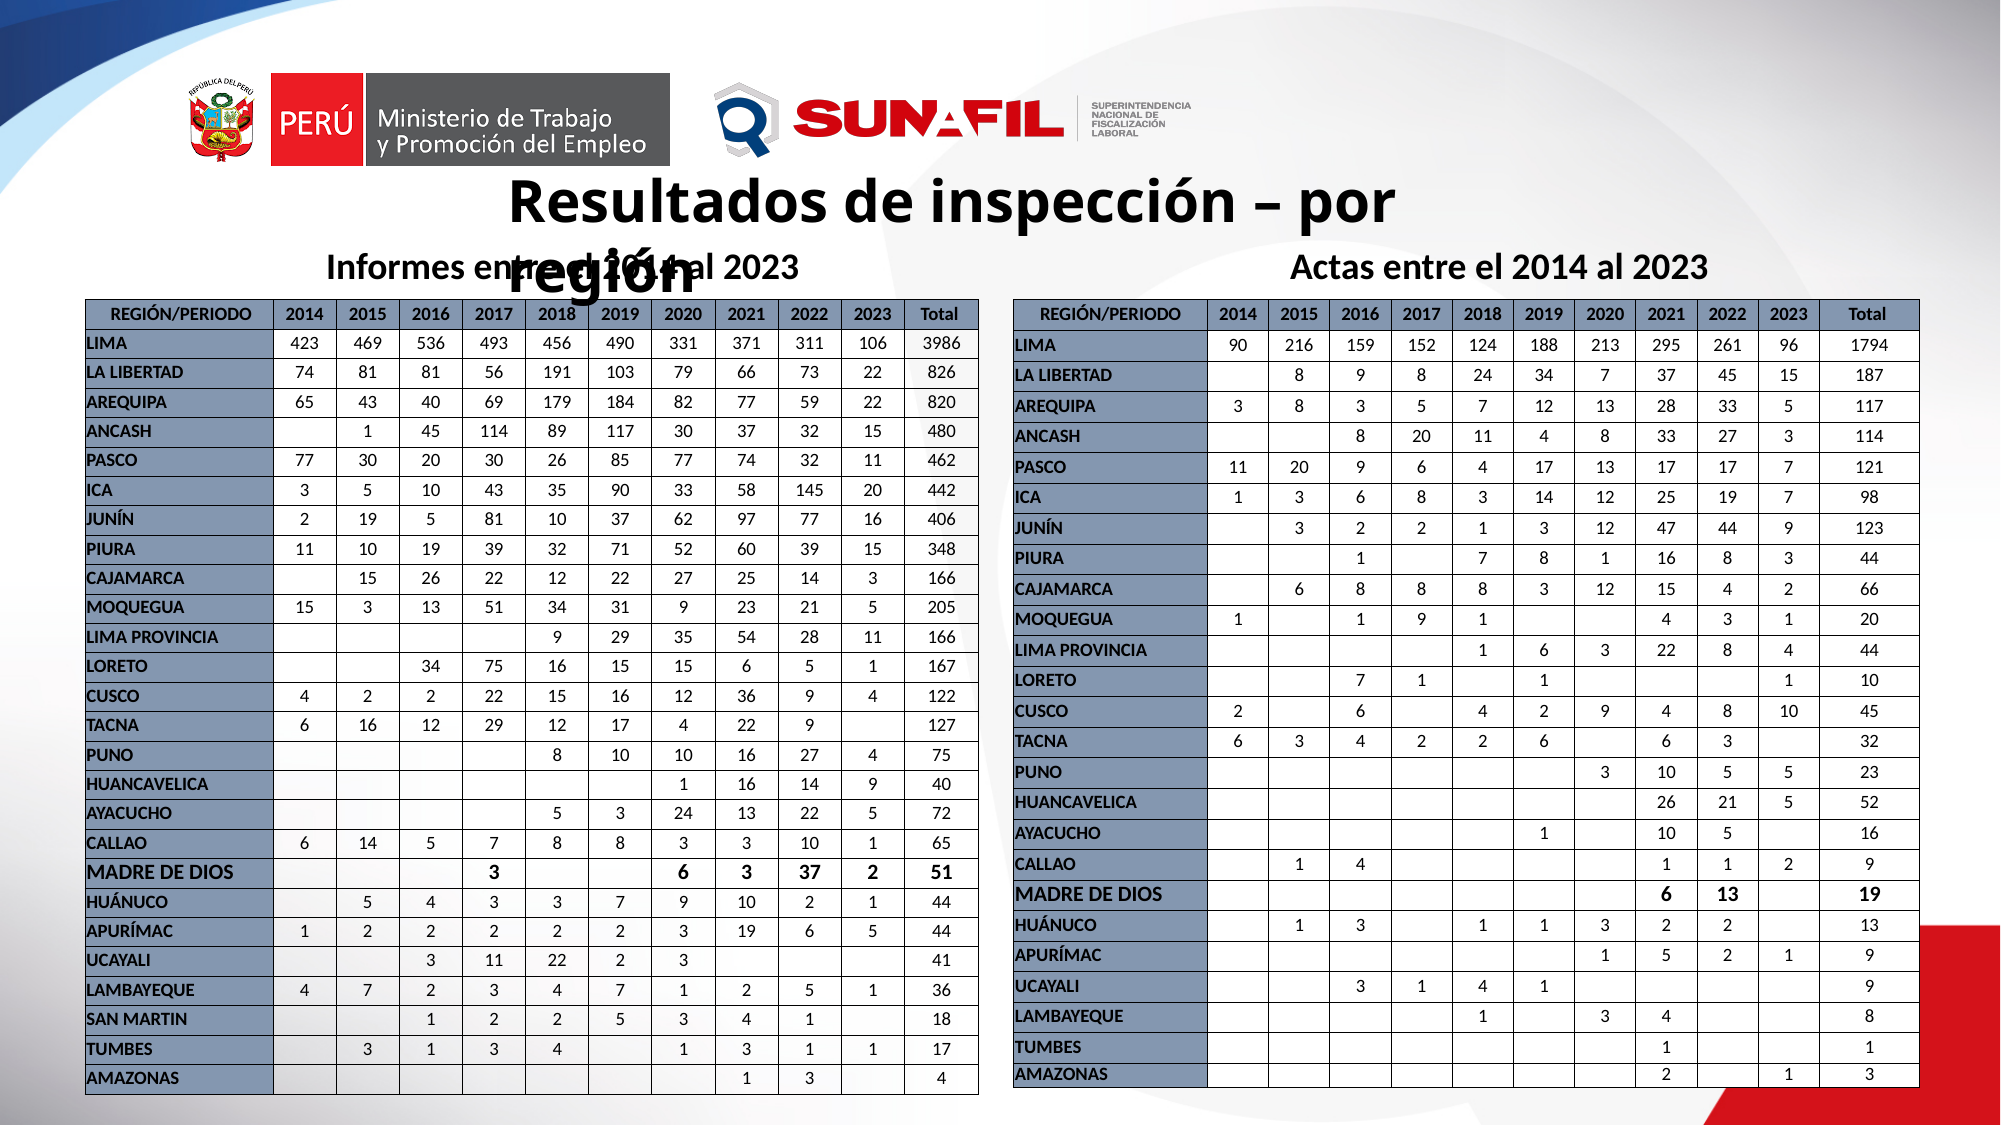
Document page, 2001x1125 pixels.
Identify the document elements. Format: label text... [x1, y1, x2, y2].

table_cell 5 [842, 918, 904, 946]
table_cell [1514, 758, 1574, 788]
table_cell HUANCAVELICA [1014, 789, 1207, 819]
table_cell 10 [1636, 820, 1697, 849]
table_cell MADRE DE DIOS [86, 859, 273, 888]
table_cell 4 [1330, 728, 1391, 757]
table_cell 1 [274, 918, 336, 946]
table_cell 2 [337, 683, 399, 711]
table_cell 5 [400, 506, 462, 535]
table_cell 3 [526, 889, 588, 917]
table_cell 2 [779, 889, 841, 917]
table_cell HUÁNUCO [86, 889, 273, 917]
table_cell 3 [1575, 758, 1635, 788]
table_cell 121 [1820, 453, 1919, 483]
table_cell 8 [1453, 575, 1513, 605]
table_cell 43 [463, 477, 525, 505]
table_cell [1208, 850, 1268, 880]
table_cell CAJAMARCA [86, 565, 273, 594]
table_cell 5 [842, 800, 904, 829]
picture [0, 0, 2001, 1125]
table_cell [1514, 1064, 1574, 1087]
table_cell [400, 800, 462, 829]
table_cell 3 [1330, 972, 1391, 1002]
table_cell 167 [905, 653, 978, 682]
table_cell 6 [1330, 484, 1391, 513]
table_cell AYACUCHO [86, 800, 273, 829]
table_cell 4 [1698, 575, 1758, 605]
table_cell 34 [1514, 362, 1574, 391]
table_cell 12 [400, 712, 462, 741]
table_cell 462 [905, 448, 978, 476]
table_header 2014 [274, 300, 336, 329]
table_header 2019 [589, 312, 651, 329]
table_cell 2 [463, 918, 525, 946]
table_cell 15 [842, 418, 904, 447]
table_cell 114 [1820, 423, 1919, 452]
table_cell [589, 1065, 651, 1094]
table_cell 16 [526, 653, 588, 682]
table_cell 45 [1820, 697, 1919, 727]
table_cell [1759, 881, 1819, 910]
table_cell [1575, 667, 1635, 696]
table_cell 16 [1820, 820, 1919, 849]
table_cell 9 [1392, 606, 1452, 635]
table_cell 6 [274, 712, 336, 741]
table_cell [274, 771, 336, 799]
table_cell [1453, 1064, 1513, 1087]
table_cell 7 [1453, 392, 1513, 422]
table_cell [1575, 881, 1635, 910]
table_cell 3 [1575, 636, 1635, 666]
table_cell 37 [1636, 362, 1697, 391]
table_cell [526, 1065, 588, 1094]
table_cell [400, 771, 462, 799]
table_cell 22 [463, 565, 525, 594]
table_cell 1 [1820, 1033, 1919, 1063]
table_cell 47 [1636, 514, 1697, 544]
table_cell [842, 947, 904, 976]
table_cell [1575, 850, 1635, 880]
table_cell [1208, 545, 1268, 574]
table_cell 9 [1575, 697, 1635, 727]
table_cell 36 [905, 977, 978, 1005]
table_cell 73 [779, 359, 841, 388]
table_cell CALLAO [1014, 850, 1207, 880]
table_cell 66 [716, 359, 778, 388]
table_cell 81 [400, 359, 462, 388]
table_cell [337, 800, 399, 829]
table_cell 7 [1759, 453, 1819, 483]
table_cell 5 [1392, 392, 1452, 422]
table_cell 9 [652, 889, 715, 917]
table_cell [1392, 636, 1452, 666]
table_cell 166 [905, 565, 978, 594]
table_cell [1698, 1003, 1758, 1032]
table_cell 205 [905, 595, 978, 623]
table_cell 4 [274, 683, 336, 711]
table_cell 13 [1575, 392, 1635, 422]
table_cell 23 [716, 595, 778, 623]
table_header 2016 [1330, 300, 1391, 330]
table_cell 6 [1514, 636, 1574, 666]
table_cell 3986 [905, 330, 978, 358]
text_box Actas entre el 2014 al 2023 [1275, 234, 1787, 295]
table_cell 65 [905, 830, 978, 858]
table_cell 16 [337, 712, 399, 741]
table_cell 179 [526, 389, 588, 417]
table_cell 1 [337, 418, 399, 447]
table_cell 1 [1575, 942, 1635, 971]
table_header 2021 [1636, 300, 1697, 330]
table_cell 406 [905, 506, 978, 535]
table_cell 19 [1698, 484, 1758, 513]
table_cell 5 [1759, 789, 1819, 819]
table_cell [1269, 789, 1329, 819]
table_cell 1 [1759, 942, 1819, 971]
table_cell 4 [842, 683, 904, 711]
table_cell 1794 [1820, 331, 1919, 361]
table_cell 1 [1453, 636, 1513, 666]
table_cell [337, 859, 399, 888]
table_cell 96 [1759, 331, 1819, 361]
table_cell [842, 1006, 904, 1035]
table_cell 16 [1636, 545, 1697, 574]
table_cell 1 [716, 1065, 778, 1094]
table_cell 15 [842, 536, 904, 564]
table_cell 13 [400, 595, 462, 623]
table_cell UCAYALI [86, 947, 273, 976]
table_cell [1514, 1033, 1574, 1063]
table_cell 13 [1698, 881, 1758, 910]
table_cell [337, 1065, 399, 1094]
text_box Informes entre el 2014 al 2023 [311, 234, 823, 295]
table_cell 23 [1820, 758, 1919, 788]
table_cell [1453, 1033, 1513, 1063]
table_cell 3 [1330, 392, 1391, 422]
table_cell 81 [463, 506, 525, 535]
table_cell [1330, 820, 1391, 849]
table_cell [652, 1065, 715, 1094]
table_cell MADRE DE DIOS [1014, 881, 1207, 910]
table_cell 24 [652, 800, 715, 829]
table_cell 1 [1453, 514, 1513, 544]
table_cell 2 [1392, 514, 1452, 544]
table_cell 3 [1698, 606, 1758, 635]
table_header 2020 [1575, 300, 1635, 330]
table_cell [1759, 911, 1819, 941]
table_cell [1269, 667, 1329, 696]
table_cell 37 [716, 418, 778, 447]
table_cell 1 [842, 653, 904, 682]
table_cell 3 [1575, 1003, 1635, 1032]
table_cell AREQUIPA [1014, 392, 1207, 422]
table_cell 22 [842, 389, 904, 417]
table_cell [1392, 697, 1452, 727]
table_cell 1 [842, 1036, 904, 1064]
table_cell 31 [589, 595, 651, 623]
table_cell 7 [463, 830, 525, 858]
table_cell [1269, 636, 1329, 666]
table_cell 1 [652, 771, 715, 799]
table_cell [1392, 789, 1452, 819]
table_cell 261 [1698, 331, 1758, 361]
table_cell 40 [905, 771, 978, 799]
table_cell [1453, 758, 1513, 788]
table_cell [1698, 667, 1758, 696]
table_cell AMAZONAS [86, 1065, 273, 1094]
table_cell [1330, 1033, 1391, 1063]
table_cell 124 [1453, 331, 1513, 361]
table_cell 7 [589, 889, 651, 917]
table_cell [400, 624, 462, 652]
table_header 2014 [1208, 300, 1268, 330]
table_cell [1392, 1033, 1452, 1063]
table_cell 423 [274, 330, 336, 358]
table_cell 3 [463, 889, 525, 917]
table_cell 36 [716, 683, 778, 711]
table_cell [1392, 545, 1452, 574]
table_cell 75 [905, 742, 978, 770]
table_cell 41 [905, 947, 978, 976]
table_cell 2 [526, 1006, 588, 1035]
table_cell 8 [1330, 575, 1391, 605]
table_cell [1392, 1003, 1452, 1032]
table_cell 30 [463, 448, 525, 476]
table_cell 456 [526, 330, 588, 358]
table_cell 536 [400, 330, 462, 358]
table_cell 39 [779, 536, 841, 564]
table_header 2016 [400, 300, 462, 329]
table_cell 3 [1759, 545, 1819, 574]
table_cell 90 [589, 477, 651, 505]
table_cell [1269, 1064, 1329, 1087]
table_cell 480 [905, 418, 978, 447]
table_cell 7 [1759, 484, 1819, 513]
table_cell 37 [589, 506, 651, 535]
table_cell 22 [842, 359, 904, 388]
table_cell 490 [589, 330, 651, 358]
table_cell 1 [400, 1006, 462, 1035]
table_cell 2 [1514, 697, 1574, 727]
table_cell 56 [463, 359, 525, 388]
table_cell 15 [337, 565, 399, 594]
table_cell 20 [1269, 453, 1329, 483]
table_cell 11 [463, 947, 525, 976]
table_cell 27 [1698, 423, 1758, 452]
table_cell 74 [274, 359, 336, 388]
table_cell 114 [463, 418, 525, 447]
table_cell 10 [337, 536, 399, 564]
table_header Total [1820, 300, 1919, 330]
table_cell 98 [1820, 484, 1919, 513]
table_cell 10 [589, 742, 651, 770]
table_cell LORETO [86, 653, 273, 682]
table_cell [274, 889, 336, 917]
table_cell 1 [1636, 850, 1697, 880]
table_cell [1208, 1033, 1268, 1063]
table_cell 14 [779, 771, 841, 799]
table_cell 3 [842, 565, 904, 594]
table_cell 8 [1820, 1003, 1919, 1032]
table_cell 1 [1392, 667, 1452, 696]
table_cell 6 [1636, 881, 1697, 910]
table_cell [1269, 972, 1329, 1002]
table_cell LAMBAYEQUE [1014, 1003, 1207, 1032]
table_cell [274, 800, 336, 829]
table_cell UCAYALI [1014, 972, 1207, 1002]
table_cell 1 [1392, 972, 1452, 1002]
table_cell CALLAO [86, 830, 273, 858]
table_cell 58 [716, 477, 778, 505]
table_cell [1208, 667, 1268, 696]
table_cell 8 [1330, 423, 1391, 452]
table_cell [1208, 820, 1268, 849]
table_cell CUSCO [86, 683, 273, 711]
table_cell 71 [589, 536, 651, 564]
table_cell [1269, 697, 1329, 727]
table_cell 9 [1820, 850, 1919, 880]
table_cell 13 [1820, 911, 1919, 941]
table_cell [589, 1036, 651, 1064]
table_cell 3 [1453, 484, 1513, 513]
table_cell 28 [779, 624, 841, 652]
table_cell 22 [716, 712, 778, 741]
table_cell 34 [400, 653, 462, 682]
table_cell 2 [1759, 850, 1819, 880]
table_cell [1392, 758, 1452, 788]
table_cell 3 [463, 859, 525, 888]
table_header 2023 [842, 312, 904, 329]
table_cell 7 [589, 977, 651, 1005]
table_cell 1 [842, 889, 904, 917]
table_cell JUNÍN [86, 506, 273, 535]
table_header 2018 [1453, 300, 1513, 330]
table_header 2017 [463, 300, 525, 329]
table_header REGIÓN/PERIODO [86, 300, 273, 329]
table_cell 11 [842, 448, 904, 476]
table_cell [1330, 1003, 1391, 1032]
table_cell MOQUEGUA [86, 595, 273, 623]
table_cell 59 [779, 389, 841, 417]
table_cell [589, 771, 651, 799]
table_cell [842, 1065, 904, 1094]
table_cell 184 [589, 389, 651, 417]
table_cell 10 [1820, 667, 1919, 696]
table_cell [274, 624, 336, 652]
table_cell 2 [400, 977, 462, 1005]
table_cell 3 [1330, 911, 1391, 941]
table_header 2022 [779, 312, 841, 329]
table_cell 166 [905, 624, 978, 652]
table_cell 6 [779, 918, 841, 946]
table_cell 2 [1392, 728, 1452, 757]
table_cell 216 [1269, 331, 1329, 361]
table_cell 17 [589, 712, 651, 741]
table_cell JUNÍN [1014, 514, 1207, 544]
table_cell 25 [1636, 484, 1697, 513]
table_cell 72 [905, 800, 978, 829]
table_cell 3 [463, 977, 525, 1005]
table_cell LORETO [1014, 667, 1207, 696]
table_cell 32 [779, 418, 841, 447]
table_cell HUÁNUCO [1014, 911, 1207, 941]
table_cell 5 [1759, 758, 1819, 788]
table_cell 15 [526, 683, 588, 711]
table_cell 8 [1698, 545, 1758, 574]
table_cell [1514, 789, 1574, 819]
table_cell 5 [400, 830, 462, 858]
table_cell [274, 947, 336, 976]
table_cell 10 [1636, 758, 1697, 788]
table_cell 8 [526, 830, 588, 858]
table_cell TACNA [86, 712, 273, 741]
table_cell 37 [779, 859, 841, 888]
table_cell 3 [1820, 1064, 1919, 1087]
table_cell 40 [400, 389, 462, 417]
table_cell [274, 859, 336, 888]
table_cell [463, 624, 525, 652]
table_cell [337, 1006, 399, 1035]
table_cell [589, 859, 651, 888]
table_cell 1 [1330, 606, 1391, 635]
table_cell 8 [1392, 362, 1452, 391]
table_cell 9 [1759, 514, 1819, 544]
table_cell [274, 418, 336, 447]
table_cell 8 [1269, 362, 1329, 391]
table_cell 123 [1820, 514, 1919, 544]
table_cell [1208, 942, 1268, 971]
table_cell 213 [1575, 331, 1635, 361]
table_cell 11 [1208, 453, 1268, 483]
table_cell 2 [463, 1006, 525, 1035]
table_cell 8 [1514, 545, 1574, 574]
table_cell 106 [842, 330, 904, 358]
table_cell 20 [1392, 423, 1452, 452]
table_cell 1 [1453, 911, 1513, 941]
table_cell 60 [716, 536, 778, 564]
table_cell 21 [1698, 789, 1758, 819]
table_cell AMAZONAS [1014, 1064, 1207, 1087]
table_cell [1392, 820, 1452, 849]
table_cell 19 [400, 536, 462, 564]
table_cell TUMBES [86, 1036, 273, 1064]
table_cell 2 [589, 918, 651, 946]
table_cell MOQUEGUA [1014, 606, 1207, 635]
table_cell 4 [1453, 972, 1513, 1002]
table_cell PIURA [86, 536, 273, 564]
table_cell 19 [337, 506, 399, 535]
table_cell 7 [1453, 545, 1513, 574]
table_cell 82 [652, 389, 715, 417]
table_cell 8 [1698, 636, 1758, 666]
table_cell [400, 859, 462, 888]
table_cell [1575, 789, 1635, 819]
table_cell [1330, 789, 1391, 819]
table_cell LIMA PROVINCIA [86, 624, 273, 652]
table_cell 1 [779, 1036, 841, 1064]
table_cell [1453, 942, 1513, 971]
table_cell 77 [274, 448, 336, 476]
table_cell 820 [905, 389, 978, 417]
table_cell 469 [337, 330, 399, 358]
table_cell 97 [716, 506, 778, 535]
table_header 2015 [1269, 300, 1329, 330]
table_cell 32 [779, 448, 841, 476]
table_cell [1453, 850, 1513, 880]
table_cell [1575, 1064, 1635, 1087]
table_cell 2 [400, 918, 462, 946]
table_cell 188 [1514, 331, 1574, 361]
table_cell 44 [1820, 636, 1919, 666]
table_cell 20 [842, 477, 904, 505]
table_cell 33 [652, 477, 715, 505]
table_cell 3 [1575, 911, 1635, 941]
table_cell 10 [1759, 697, 1819, 727]
table_cell 43 [337, 389, 399, 417]
table_cell 14 [1514, 484, 1574, 513]
table_cell 3 [716, 1036, 778, 1064]
table_cell 20 [1820, 606, 1919, 635]
table_cell 2 [842, 859, 904, 888]
table_cell CAJAMARCA [1014, 575, 1207, 605]
table_cell 1 [1453, 1003, 1513, 1032]
table_cell 16 [716, 771, 778, 799]
table_cell 26 [400, 565, 462, 594]
table_cell 44 [1698, 514, 1758, 544]
table_cell [274, 742, 336, 770]
table_cell 4 [526, 977, 588, 1005]
table_cell 2 [1759, 575, 1819, 605]
table_cell 1 [1453, 606, 1513, 635]
table_cell [1698, 1033, 1758, 1063]
table_cell 4 [842, 742, 904, 770]
table_cell [1208, 911, 1268, 941]
table_cell 10 [716, 889, 778, 917]
table_cell 4 [716, 1006, 778, 1035]
table_cell 3 [1208, 392, 1268, 422]
table_cell [463, 742, 525, 770]
table_cell [274, 1036, 336, 1064]
table_cell [1759, 1033, 1819, 1063]
table_cell [337, 653, 399, 682]
table_cell 1 [1514, 972, 1574, 1002]
table_cell 6 [1330, 697, 1391, 727]
table_cell 65 [274, 389, 336, 417]
table_cell 26 [526, 448, 588, 476]
table_cell HUANCAVELICA [86, 771, 273, 799]
table_cell 17 [1698, 453, 1758, 483]
table_cell [1330, 636, 1391, 666]
table_cell 14 [779, 565, 841, 594]
table_cell 22 [779, 800, 841, 829]
table_cell 4 [652, 712, 715, 741]
table_cell 8 [1575, 423, 1635, 452]
table_cell 28 [1636, 392, 1697, 422]
table_cell LIMA PROVINCIA [1014, 636, 1207, 666]
table_cell 3 [652, 918, 715, 946]
table_cell 3 [652, 947, 715, 976]
table_header 2019 [1514, 300, 1574, 330]
table_cell 79 [652, 359, 715, 388]
table_cell [1698, 972, 1758, 1002]
table_cell [1514, 850, 1574, 880]
table_cell 3 [463, 1036, 525, 1064]
table_cell [1575, 972, 1635, 1002]
table_cell 3 [1759, 423, 1819, 452]
table_cell 6 [1392, 453, 1452, 483]
table_cell 2 [1330, 514, 1391, 544]
table_cell 14 [337, 830, 399, 858]
table_cell 1 [1698, 850, 1758, 880]
table_cell [1575, 728, 1635, 757]
table_cell 10 [400, 477, 462, 505]
table_cell 3 [1514, 575, 1574, 605]
table_cell 16 [589, 683, 651, 711]
table_cell 152 [1392, 331, 1452, 361]
table_cell 4 [1514, 423, 1574, 452]
table_cell [1759, 972, 1819, 1002]
table_cell 4 [274, 977, 336, 1005]
table_cell 5 [1759, 392, 1819, 422]
text_box Resultados de inspección – por región [493, 156, 1534, 312]
table_cell 5 [779, 653, 841, 682]
table_cell [1208, 636, 1268, 666]
table_cell 6 [1208, 728, 1268, 757]
table_cell 3 [1269, 514, 1329, 544]
table_cell 35 [652, 624, 715, 652]
table_cell 22 [1636, 636, 1697, 666]
table_cell PASCO [86, 448, 273, 476]
table_cell ANCASH [86, 418, 273, 447]
table_cell 9 [779, 683, 841, 711]
table_cell 1 [1575, 545, 1635, 574]
table_cell 3 [274, 477, 336, 505]
table_cell [1759, 820, 1819, 849]
table_cell 1 [1636, 1033, 1697, 1063]
table_cell 5 [589, 1006, 651, 1035]
table_cell 3 [716, 830, 778, 858]
table_cell 1 [1759, 667, 1819, 696]
table_cell 5 [779, 977, 841, 1005]
table_cell 75 [463, 653, 525, 682]
table_cell [1269, 942, 1329, 971]
table_cell 3 [716, 859, 778, 888]
table_cell [1698, 1064, 1758, 1087]
table_cell [463, 771, 525, 799]
table_cell 2 [1453, 728, 1513, 757]
table_cell 4 [1330, 850, 1391, 880]
table_cell [1269, 545, 1329, 574]
table_cell 8 [1698, 697, 1758, 727]
table_cell 25 [716, 565, 778, 594]
table_cell 1 [1759, 606, 1819, 635]
table_cell [400, 742, 462, 770]
table_cell 1 [1330, 545, 1391, 574]
table_cell 15 [1636, 575, 1697, 605]
table_cell [1269, 820, 1329, 849]
table_cell 5 [337, 477, 399, 505]
table_cell 85 [589, 448, 651, 476]
table_cell 44 [905, 889, 978, 917]
table_cell [1269, 1003, 1329, 1032]
table_cell [1392, 1064, 1452, 1087]
table_cell [1759, 1003, 1819, 1032]
table_cell [1208, 423, 1268, 452]
table_cell APURÍMAC [1014, 942, 1207, 971]
table_cell [274, 1065, 336, 1094]
table_cell 9 [1820, 942, 1919, 971]
table_cell [1392, 850, 1452, 880]
table_cell 3 [652, 1006, 715, 1035]
table_cell 122 [905, 683, 978, 711]
table_cell 3 [1514, 514, 1574, 544]
table_cell 12 [1514, 392, 1574, 422]
table_cell 29 [589, 624, 651, 652]
table_cell 8 [526, 742, 588, 770]
table_cell 1 [1514, 911, 1574, 941]
table_cell 13 [1575, 453, 1635, 483]
table_cell [1330, 881, 1391, 910]
table_cell 9 [779, 712, 841, 741]
table_cell 3 [779, 1065, 841, 1094]
table_cell [400, 1065, 462, 1094]
table_cell 51 [905, 859, 978, 888]
table_cell [337, 742, 399, 770]
table_cell 3 [1269, 484, 1329, 513]
table_cell [1208, 1064, 1268, 1087]
table_cell 4 [1453, 453, 1513, 483]
table_cell [274, 653, 336, 682]
table_cell 2 [1208, 697, 1268, 727]
table_cell 16 [716, 742, 778, 770]
table_cell 21 [779, 595, 841, 623]
table_cell 117 [1820, 392, 1919, 422]
table_cell [337, 624, 399, 652]
table_cell 32 [1820, 728, 1919, 757]
table_cell PUNO [86, 742, 273, 770]
table_cell 22 [589, 565, 651, 594]
table_cell 371 [716, 330, 778, 358]
table_cell LA LIBERTAD [86, 359, 273, 388]
table_cell [1330, 758, 1391, 788]
table_cell 27 [779, 742, 841, 770]
table_cell 311 [779, 330, 841, 358]
table_cell 1 [1514, 820, 1574, 849]
table_cell 117 [589, 418, 651, 447]
table_cell 5 [1698, 820, 1758, 849]
table_cell 15 [589, 653, 651, 682]
table_cell 11 [274, 536, 336, 564]
table_cell 69 [463, 389, 525, 417]
table_cell 1 [1208, 606, 1268, 635]
table_cell 5 [1698, 758, 1758, 788]
table_cell 2 [1636, 1064, 1697, 1087]
table_cell 13 [716, 800, 778, 829]
table_cell [1575, 606, 1635, 635]
table_cell [1392, 881, 1452, 910]
table_cell 54 [716, 624, 778, 652]
table_cell 33 [1698, 392, 1758, 422]
table_cell 10 [652, 742, 715, 770]
table_cell 3 [337, 595, 399, 623]
table_cell 8 [1269, 392, 1329, 422]
table_cell AYACUCHO [1014, 820, 1207, 849]
table_cell 4 [1759, 636, 1819, 666]
table_cell 2 [1698, 911, 1758, 941]
table_cell 1 [779, 1006, 841, 1035]
table_cell 12 [1575, 514, 1635, 544]
table_cell 127 [905, 712, 978, 741]
table_cell 2 [400, 683, 462, 711]
table_cell 4 [1636, 697, 1697, 727]
table_cell ANCASH [1014, 423, 1207, 452]
table_cell 1 [400, 1036, 462, 1064]
table_cell 30 [652, 418, 715, 447]
table_cell LIMA [86, 330, 273, 358]
table_cell [1208, 758, 1268, 788]
table_cell [274, 565, 336, 594]
table_cell 10 [526, 506, 588, 535]
table_cell 4 [1636, 606, 1697, 635]
table_cell 15 [1759, 362, 1819, 391]
table_cell 1 [842, 830, 904, 858]
table_cell 44 [1820, 545, 1919, 574]
table_cell 22 [526, 947, 588, 976]
table_cell PASCO [1014, 453, 1207, 483]
table_cell 4 [1636, 1003, 1697, 1032]
table_header 2018 [526, 312, 588, 329]
table_cell 1 [1759, 1064, 1819, 1087]
table_cell [1208, 972, 1268, 1002]
table_cell [1759, 728, 1819, 757]
table_cell 77 [779, 506, 841, 535]
table_cell [337, 771, 399, 799]
table_cell 22 [463, 683, 525, 711]
table_cell 2 [274, 506, 336, 535]
table_cell 3 [589, 800, 651, 829]
table_cell [1514, 1003, 1574, 1032]
table_cell 19 [716, 918, 778, 946]
table_cell 62 [652, 506, 715, 535]
table_cell AREQUIPA [86, 389, 273, 417]
table_cell [1269, 881, 1329, 910]
table_cell 52 [652, 536, 715, 564]
table_cell 9 [842, 771, 904, 799]
table_cell 8 [589, 830, 651, 858]
table_cell 1 [652, 1036, 715, 1064]
table_cell 30 [337, 448, 399, 476]
table_cell 6 [1514, 728, 1574, 757]
table_cell 1 [1269, 911, 1329, 941]
table_cell [1208, 362, 1268, 391]
table_cell 74 [716, 448, 778, 476]
table_cell 44 [905, 918, 978, 946]
table_cell 103 [589, 359, 651, 388]
table_cell [274, 1006, 336, 1035]
table_cell [337, 947, 399, 976]
table_cell 20 [400, 448, 462, 476]
table_cell 4 [1453, 697, 1513, 727]
table_cell [1575, 820, 1635, 849]
table_cell PUNO [1014, 758, 1207, 788]
table_cell [1208, 881, 1268, 910]
table_cell 6 [1636, 728, 1697, 757]
table_cell 17 [1514, 453, 1574, 483]
table_cell 52 [1820, 789, 1919, 819]
table_cell 11 [842, 624, 904, 652]
table_cell 4 [400, 889, 462, 917]
table_cell 9 [1330, 453, 1391, 483]
table_cell 9 [1330, 362, 1391, 391]
table_header Total [905, 312, 978, 329]
table_cell [1453, 667, 1513, 696]
table_cell [526, 771, 588, 799]
table_cell APURÍMAC [86, 918, 273, 946]
table_cell 9 [1820, 972, 1919, 1002]
table_cell [1269, 758, 1329, 788]
table_cell 24 [1453, 362, 1513, 391]
table_cell 66 [1820, 575, 1919, 605]
table_cell 7 [1330, 667, 1391, 696]
table_cell [1269, 1033, 1329, 1063]
table_cell 8 [1392, 575, 1452, 605]
table_cell 5 [1636, 942, 1697, 971]
table_cell 18 [905, 1006, 978, 1035]
table_cell 6 [274, 830, 336, 858]
table_cell 4 [526, 1036, 588, 1064]
table_cell [1514, 606, 1574, 635]
table_cell 34 [526, 595, 588, 623]
table_cell 6 [716, 653, 778, 682]
table_cell 5 [337, 889, 399, 917]
table_cell 45 [1698, 362, 1758, 391]
table_cell [1208, 575, 1268, 605]
table_cell 2 [1698, 942, 1758, 971]
table_cell 2 [526, 918, 588, 946]
table_header 2022 [1698, 300, 1758, 330]
table_cell 89 [526, 418, 588, 447]
table_cell [1269, 606, 1329, 635]
table_cell 4 [905, 1065, 978, 1094]
table_cell 3 [1269, 728, 1329, 757]
table_cell 5 [526, 800, 588, 829]
table_cell [1636, 972, 1697, 1002]
table_cell [1453, 820, 1513, 849]
table_cell [1208, 789, 1268, 819]
table_cell 2 [716, 977, 778, 1005]
table_cell LAMBAYEQUE [86, 977, 273, 1005]
table_cell PIURA [1014, 545, 1207, 574]
table_cell 3 [337, 1036, 399, 1064]
table_cell 39 [463, 536, 525, 564]
table_cell [1330, 1064, 1391, 1087]
table_cell 16 [842, 506, 904, 535]
table_cell 11 [1453, 423, 1513, 452]
table_cell 826 [905, 359, 978, 388]
table_cell 7 [1575, 362, 1635, 391]
table_header 2023 [1759, 300, 1819, 330]
table_cell 12 [652, 683, 715, 711]
table_cell 1 [1269, 850, 1329, 880]
table_cell 493 [463, 330, 525, 358]
table_cell 7 [337, 977, 399, 1005]
table_cell 2 [337, 918, 399, 946]
table_cell 15 [274, 595, 336, 623]
table_cell 3 [400, 947, 462, 976]
table_cell 2 [1636, 911, 1697, 941]
table_cell [1208, 514, 1268, 544]
table_cell 2 [589, 947, 651, 976]
table_cell 17 [1636, 453, 1697, 483]
table_cell 10 [779, 830, 841, 858]
table_cell [1636, 667, 1697, 696]
table_cell [1453, 789, 1513, 819]
table_cell 145 [779, 477, 841, 505]
table_cell 45 [400, 418, 462, 447]
table_cell [526, 859, 588, 888]
table_cell [1392, 911, 1452, 941]
table_cell 12 [526, 712, 588, 741]
table_header REGIÓN/PERIODO [1014, 300, 1207, 330]
table_header 2021 [716, 312, 778, 329]
table_cell 191 [526, 359, 588, 388]
table_cell [463, 800, 525, 829]
table_cell 1 [1208, 484, 1268, 513]
table_cell 81 [337, 359, 399, 388]
table_cell 9 [526, 624, 588, 652]
table_cell SAN MARTIN [86, 1006, 273, 1035]
table_cell 1 [1514, 667, 1574, 696]
table_cell 159 [1330, 331, 1391, 361]
table_cell [1269, 423, 1329, 452]
table_cell 17 [905, 1036, 978, 1064]
table_cell 295 [1636, 331, 1697, 361]
table_cell 3 [652, 830, 715, 858]
table_cell 348 [905, 536, 978, 564]
table_cell 1 [842, 977, 904, 1005]
table_cell 5 [842, 595, 904, 623]
table_cell 51 [463, 595, 525, 623]
table_cell 27 [652, 565, 715, 594]
table_cell [1208, 1003, 1268, 1032]
table_cell [779, 947, 841, 976]
table_cell LA LIBERTAD [1014, 362, 1207, 391]
table_cell 26 [1636, 789, 1697, 819]
table_cell CUSCO [1014, 697, 1207, 727]
table_cell [1392, 942, 1452, 971]
table_cell 442 [905, 477, 978, 505]
table_cell ICA [1014, 484, 1207, 513]
table_cell 9 [652, 595, 715, 623]
table_cell 8 [1392, 484, 1452, 513]
table_cell 19 [1820, 881, 1919, 910]
table_header 2017 [1392, 300, 1452, 330]
table_cell TACNA [1014, 728, 1207, 757]
table_cell 331 [652, 330, 715, 358]
table_cell 1 [652, 977, 715, 1005]
table_cell [1514, 942, 1574, 971]
table_cell ICA [86, 477, 273, 505]
table_cell 12 [1575, 575, 1635, 605]
table_cell 29 [463, 712, 525, 741]
table_cell 15 [652, 653, 715, 682]
table_cell [1453, 881, 1513, 910]
table_cell [1575, 1033, 1635, 1063]
table_cell 3 [1698, 728, 1758, 757]
table_cell [716, 947, 778, 976]
table_cell 77 [716, 389, 778, 417]
table_cell 33 [1636, 423, 1697, 452]
table_header 2020 [652, 312, 715, 329]
table_cell 35 [526, 477, 588, 505]
table_cell 12 [1575, 484, 1635, 513]
table_cell [1514, 881, 1574, 910]
table_cell 12 [526, 565, 588, 594]
table_cell LIMA [1014, 331, 1207, 361]
table_cell [842, 712, 904, 741]
table_cell [463, 1065, 525, 1094]
table_cell TUMBES [1014, 1033, 1207, 1063]
table_header 2015 [337, 300, 399, 329]
table_cell [1330, 942, 1391, 971]
table_cell 32 [526, 536, 588, 564]
table_cell 187 [1820, 362, 1919, 391]
table_cell 77 [652, 448, 715, 476]
table_cell 90 [1208, 331, 1268, 361]
table_cell 6 [652, 859, 715, 888]
table_cell 6 [1269, 575, 1329, 605]
